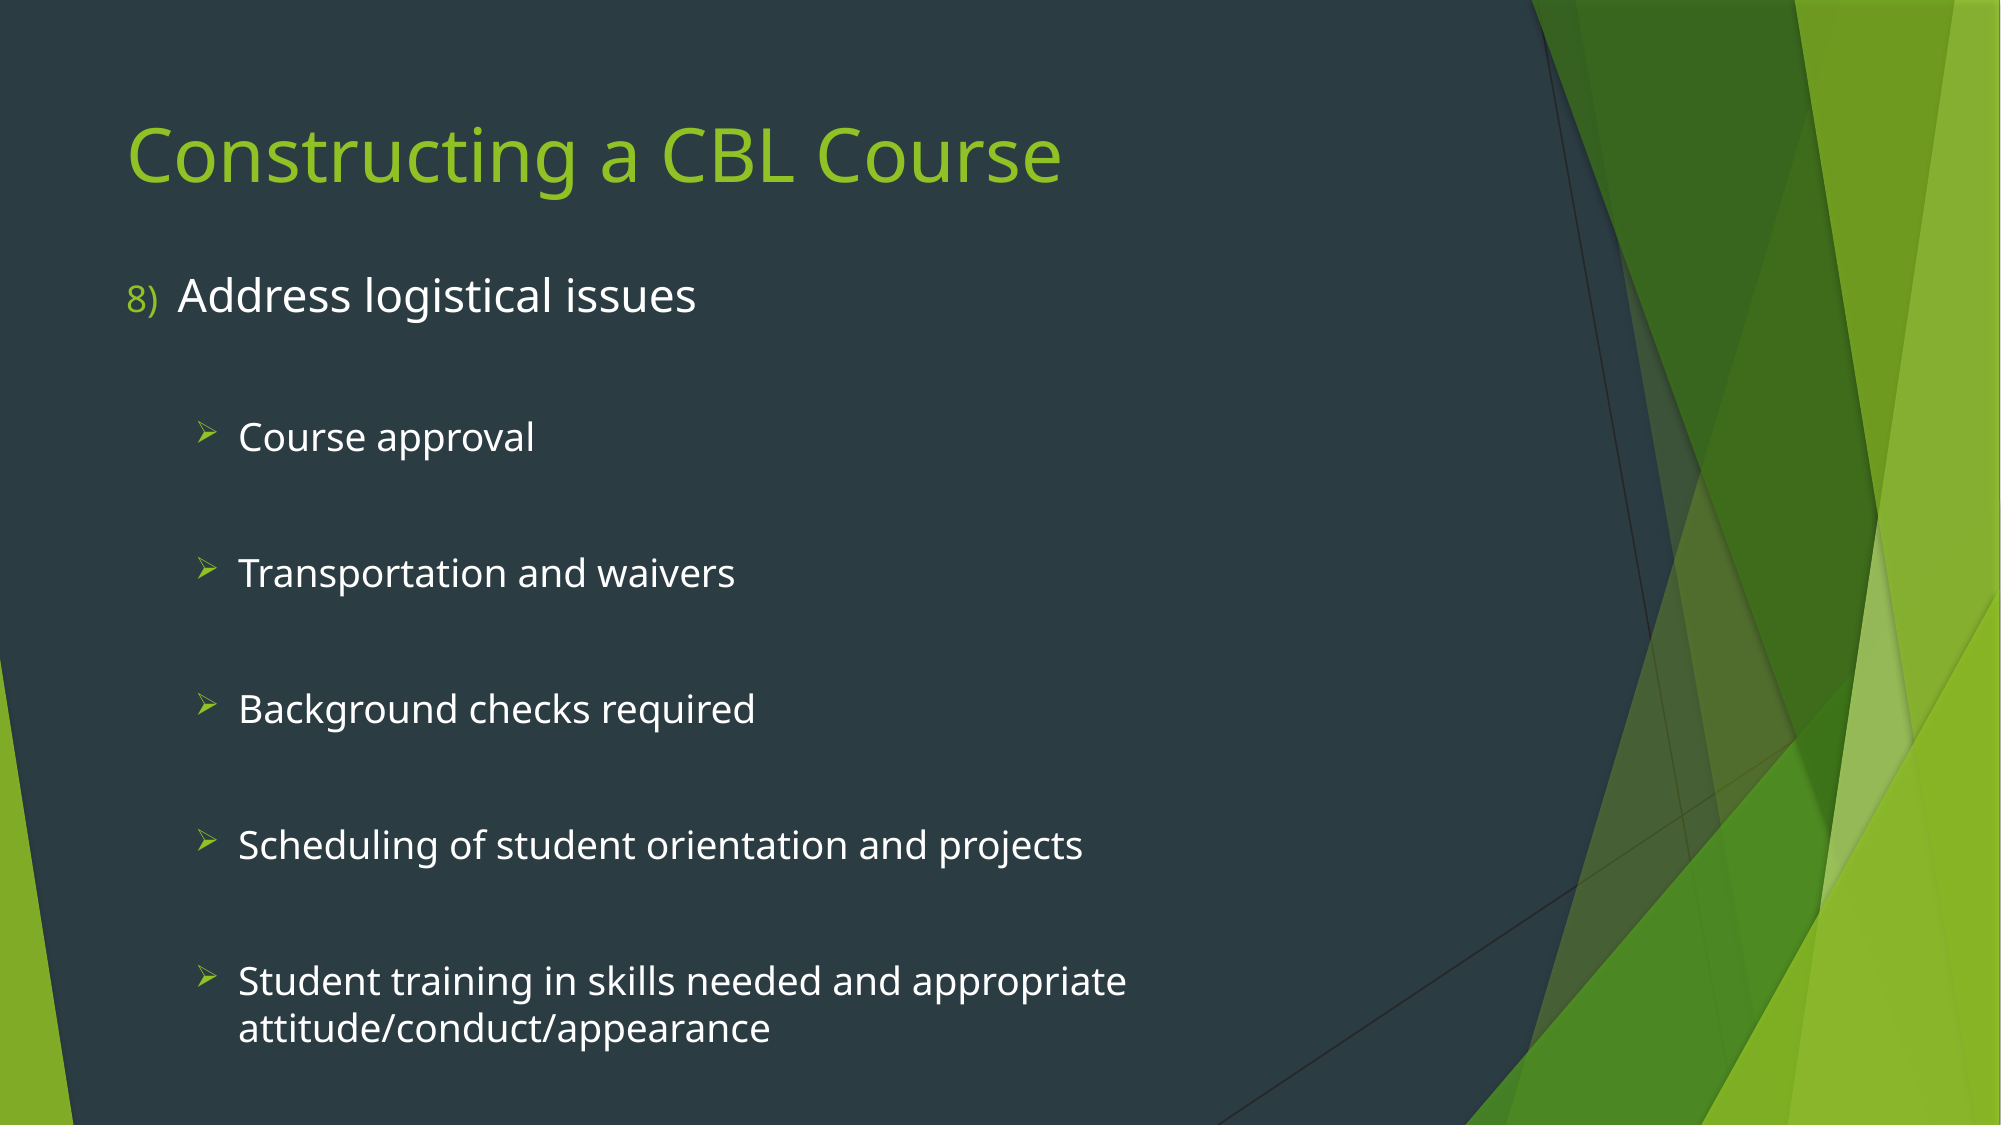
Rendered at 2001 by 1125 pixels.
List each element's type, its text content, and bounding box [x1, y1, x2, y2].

list Address logistical issues Course approval Transportation and waivers Background checks required Scheduling of student orientation and projects Student training in skills needed and appropriate attitude/conduct/appearance [111, 259, 1653, 1066]
title Constructing a CBL Course [111, 99, 1522, 259]
